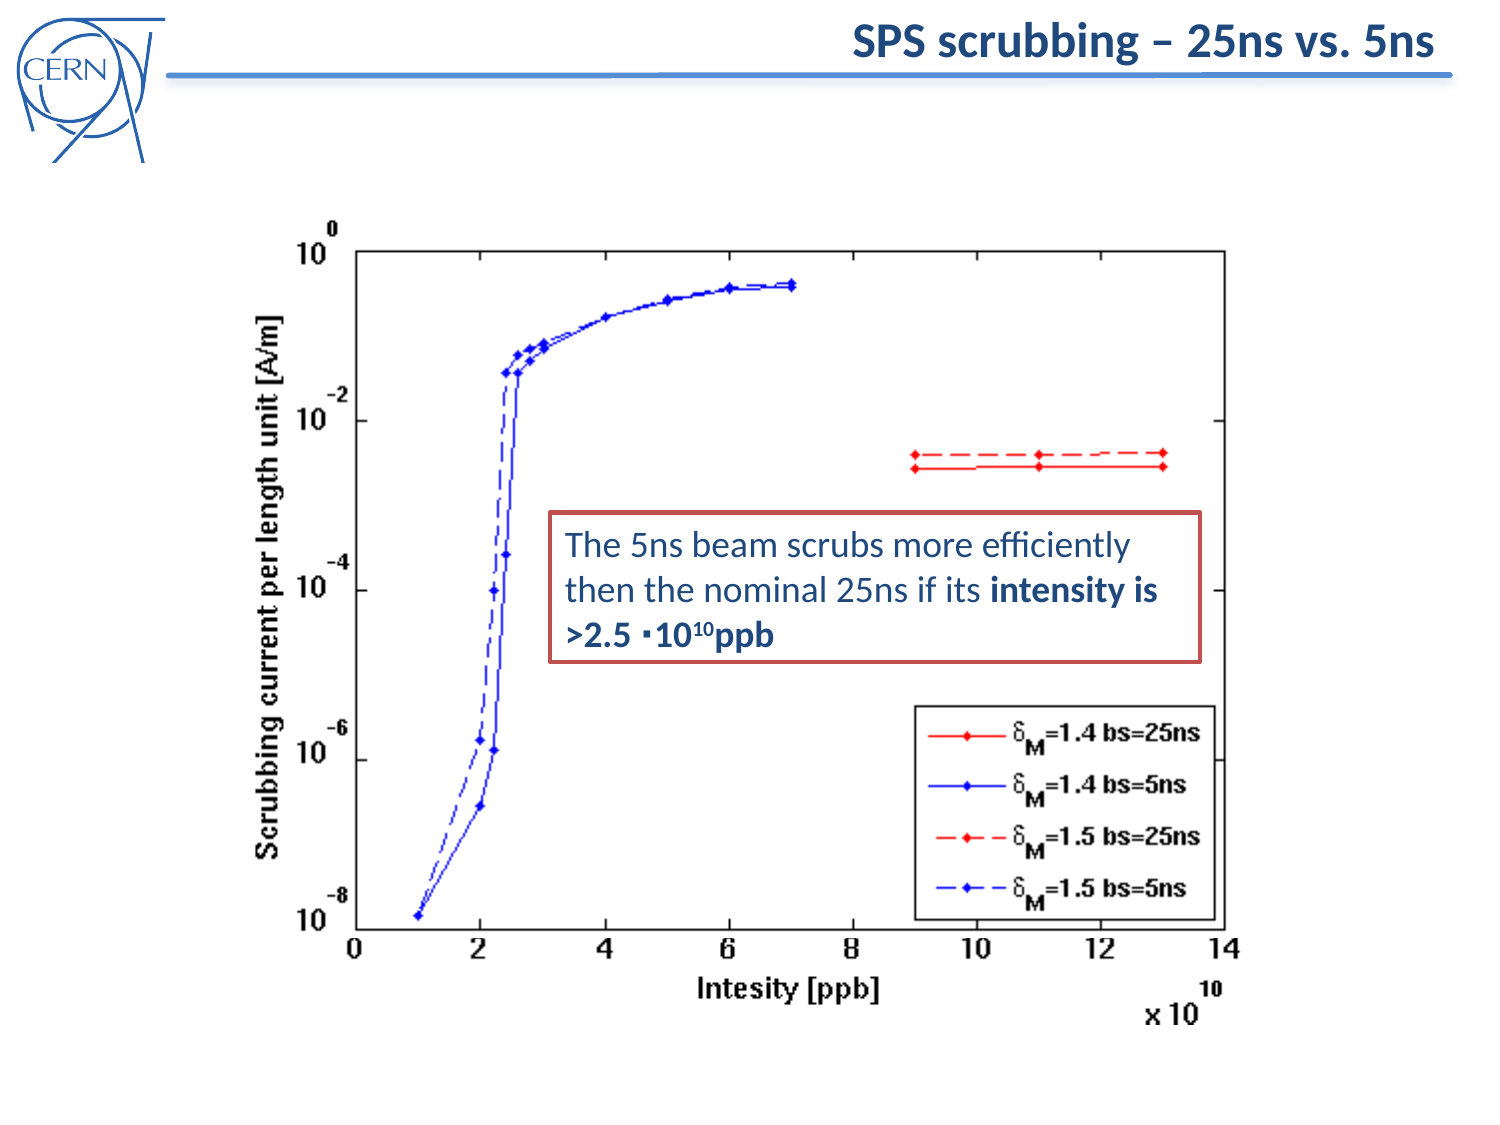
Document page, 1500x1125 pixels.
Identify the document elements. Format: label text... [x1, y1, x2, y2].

picture [212, 149, 1330, 1026]
text_box SPS scrubbing – 25ns vs. 5ns [200, 0, 1450, 74]
picture [12, 10, 169, 163]
